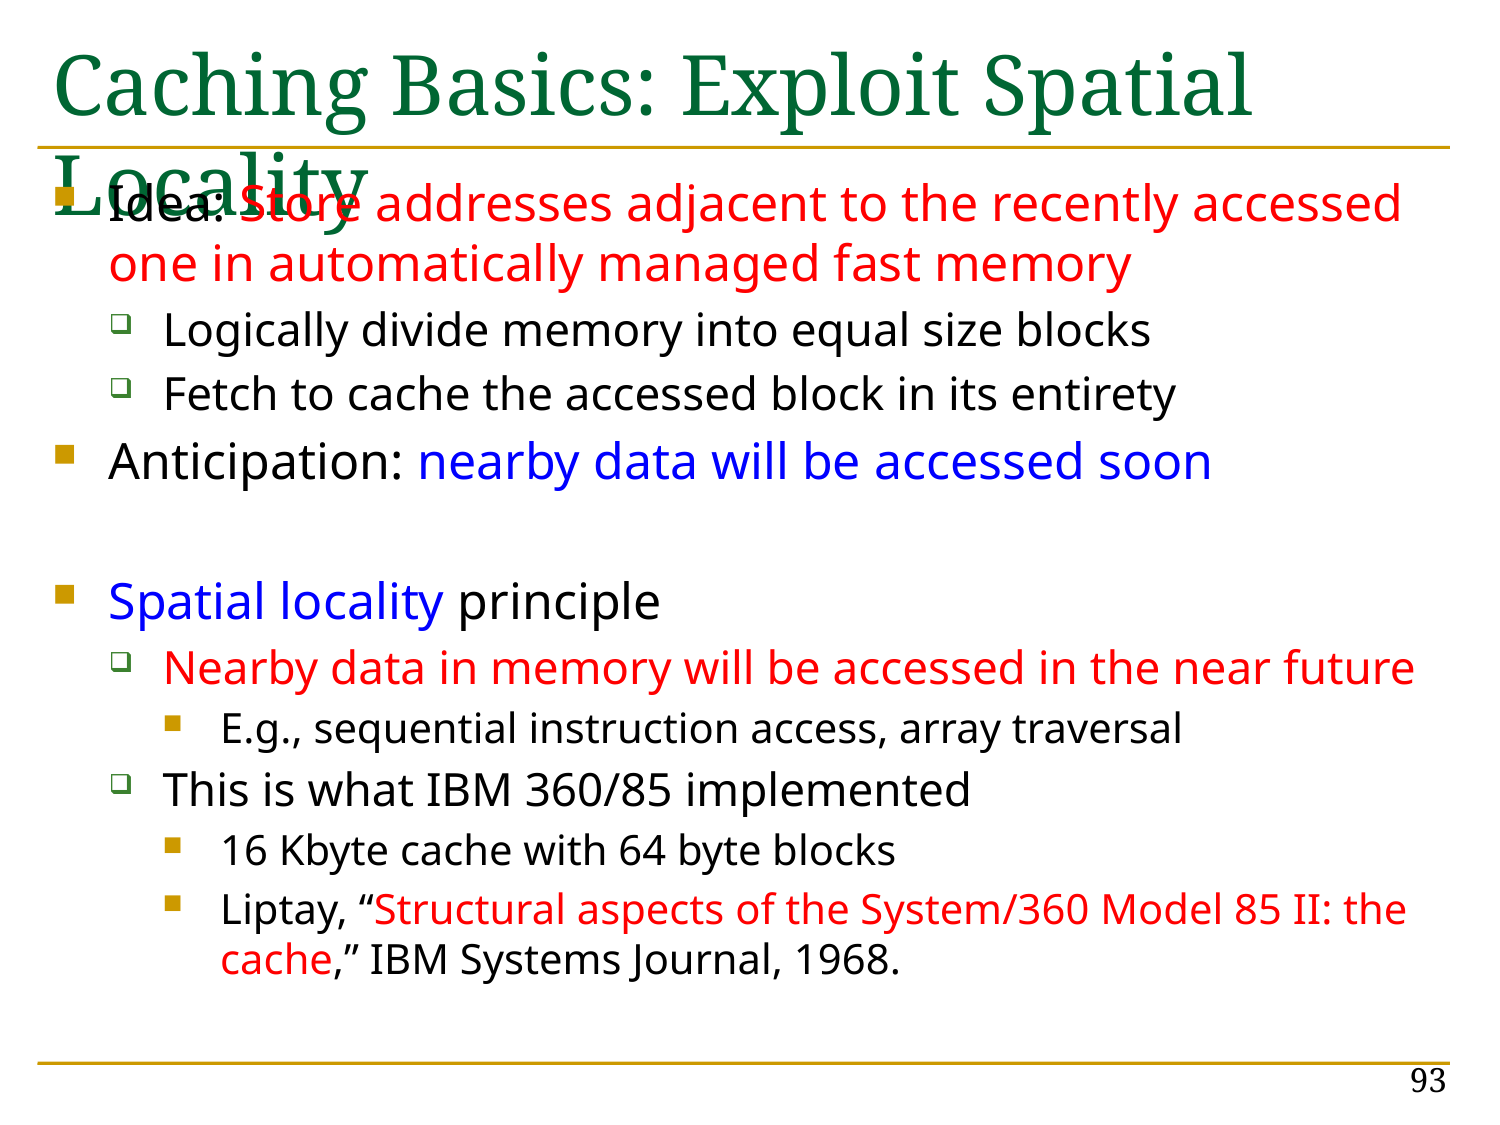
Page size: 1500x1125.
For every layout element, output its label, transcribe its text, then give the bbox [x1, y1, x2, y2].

slide_number 93 [1111, 1036, 1462, 1112]
title Caching Basics: Exploit Spatial Locality [37, 24, 1450, 163]
list Idea: Store addresses adjacent to the recently accessed one in automatically managed fast memory Logically divide memory into equal size blocks Fetch to cache the accessed block in its entirety Anticipation: nearby data will be accessed soon Spatial locality principle Nearby data in memory will be accessed in the near future E.g., sequential instruction access, array traversal This is what IBM 360/85 implemented 16 Kbyte cache with 64 byte blocks Liptay, “Structural aspects of the System/360 Model 85 II: the cache,” IBM Systems Journal, 1968. [37, 163, 1450, 1016]
